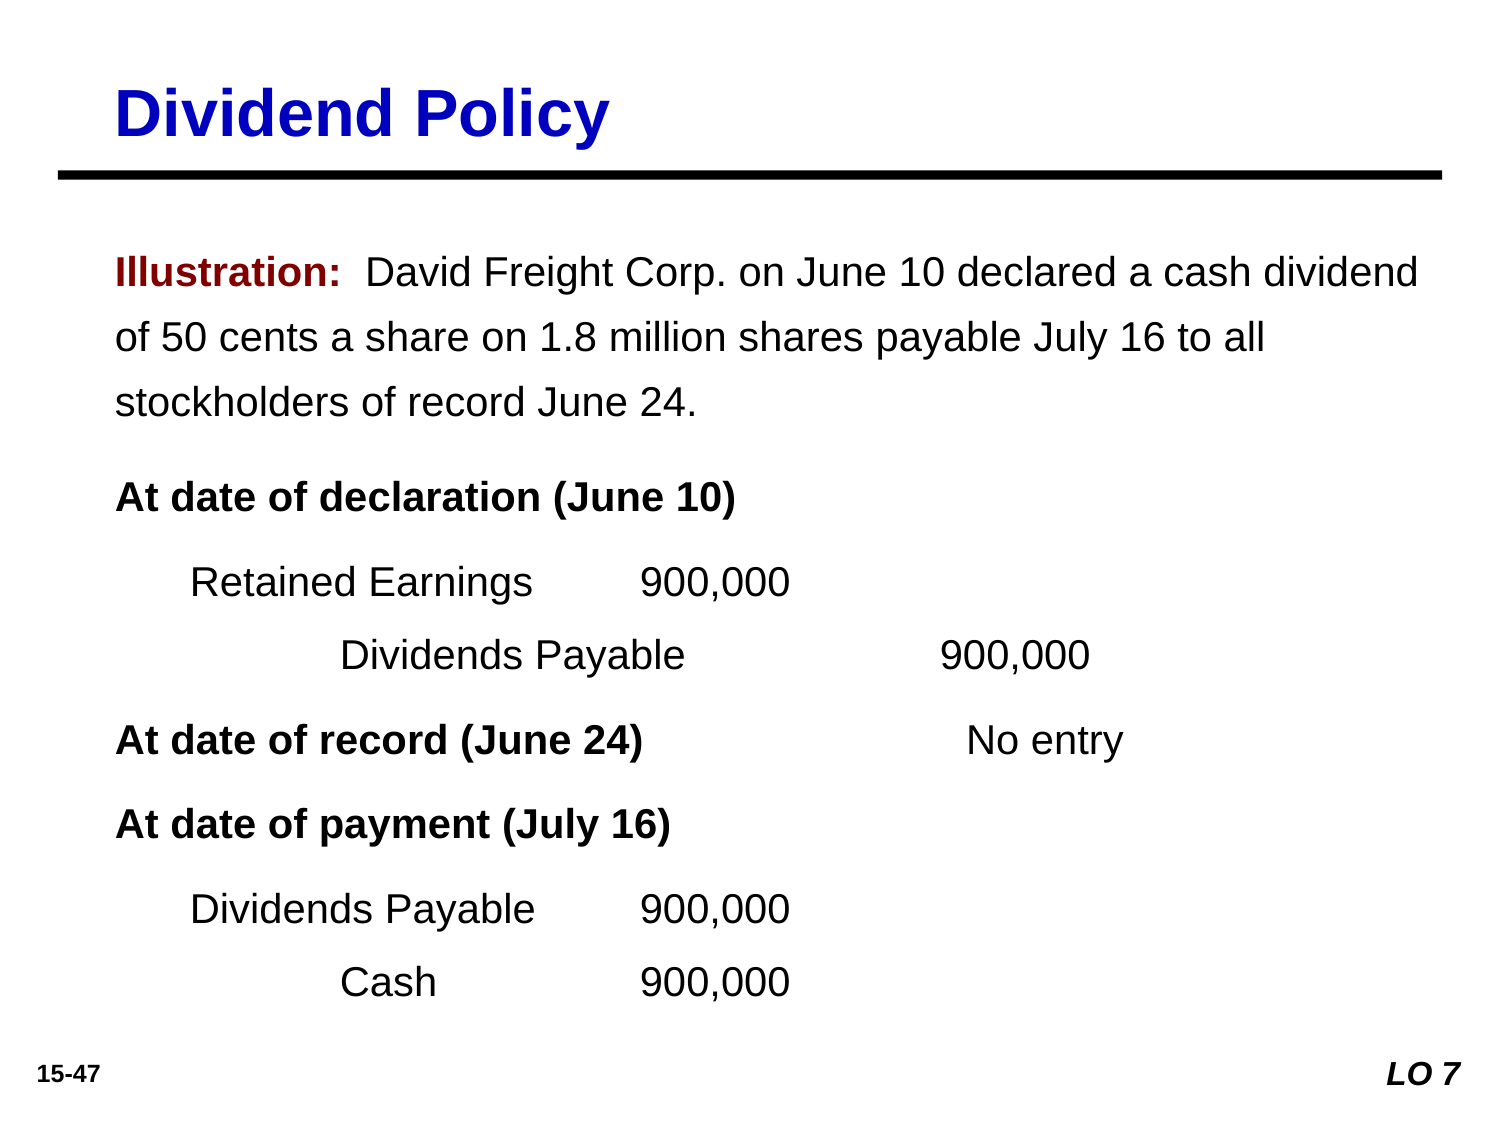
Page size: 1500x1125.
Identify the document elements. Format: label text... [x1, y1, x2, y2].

text_box At date of declaration (June 10) Retained Earnings 900,000 Dividends Payable 900,000 At date of record (June 24) No entry At date of payment (July 16) Dividends Payable 900,000 Cash 900,000 [99, 452, 1350, 1013]
text_box LO 7 [1337, 1044, 1475, 1100]
text_box Illustration: David Freight Corp. on June 10 declared a cash dividend of 50 cents a share on 1.8 million shares payable July 16 to all stockholders of record June 24. [99, 222, 1463, 436]
text_box Dividend Policy [99, 62, 1450, 155]
